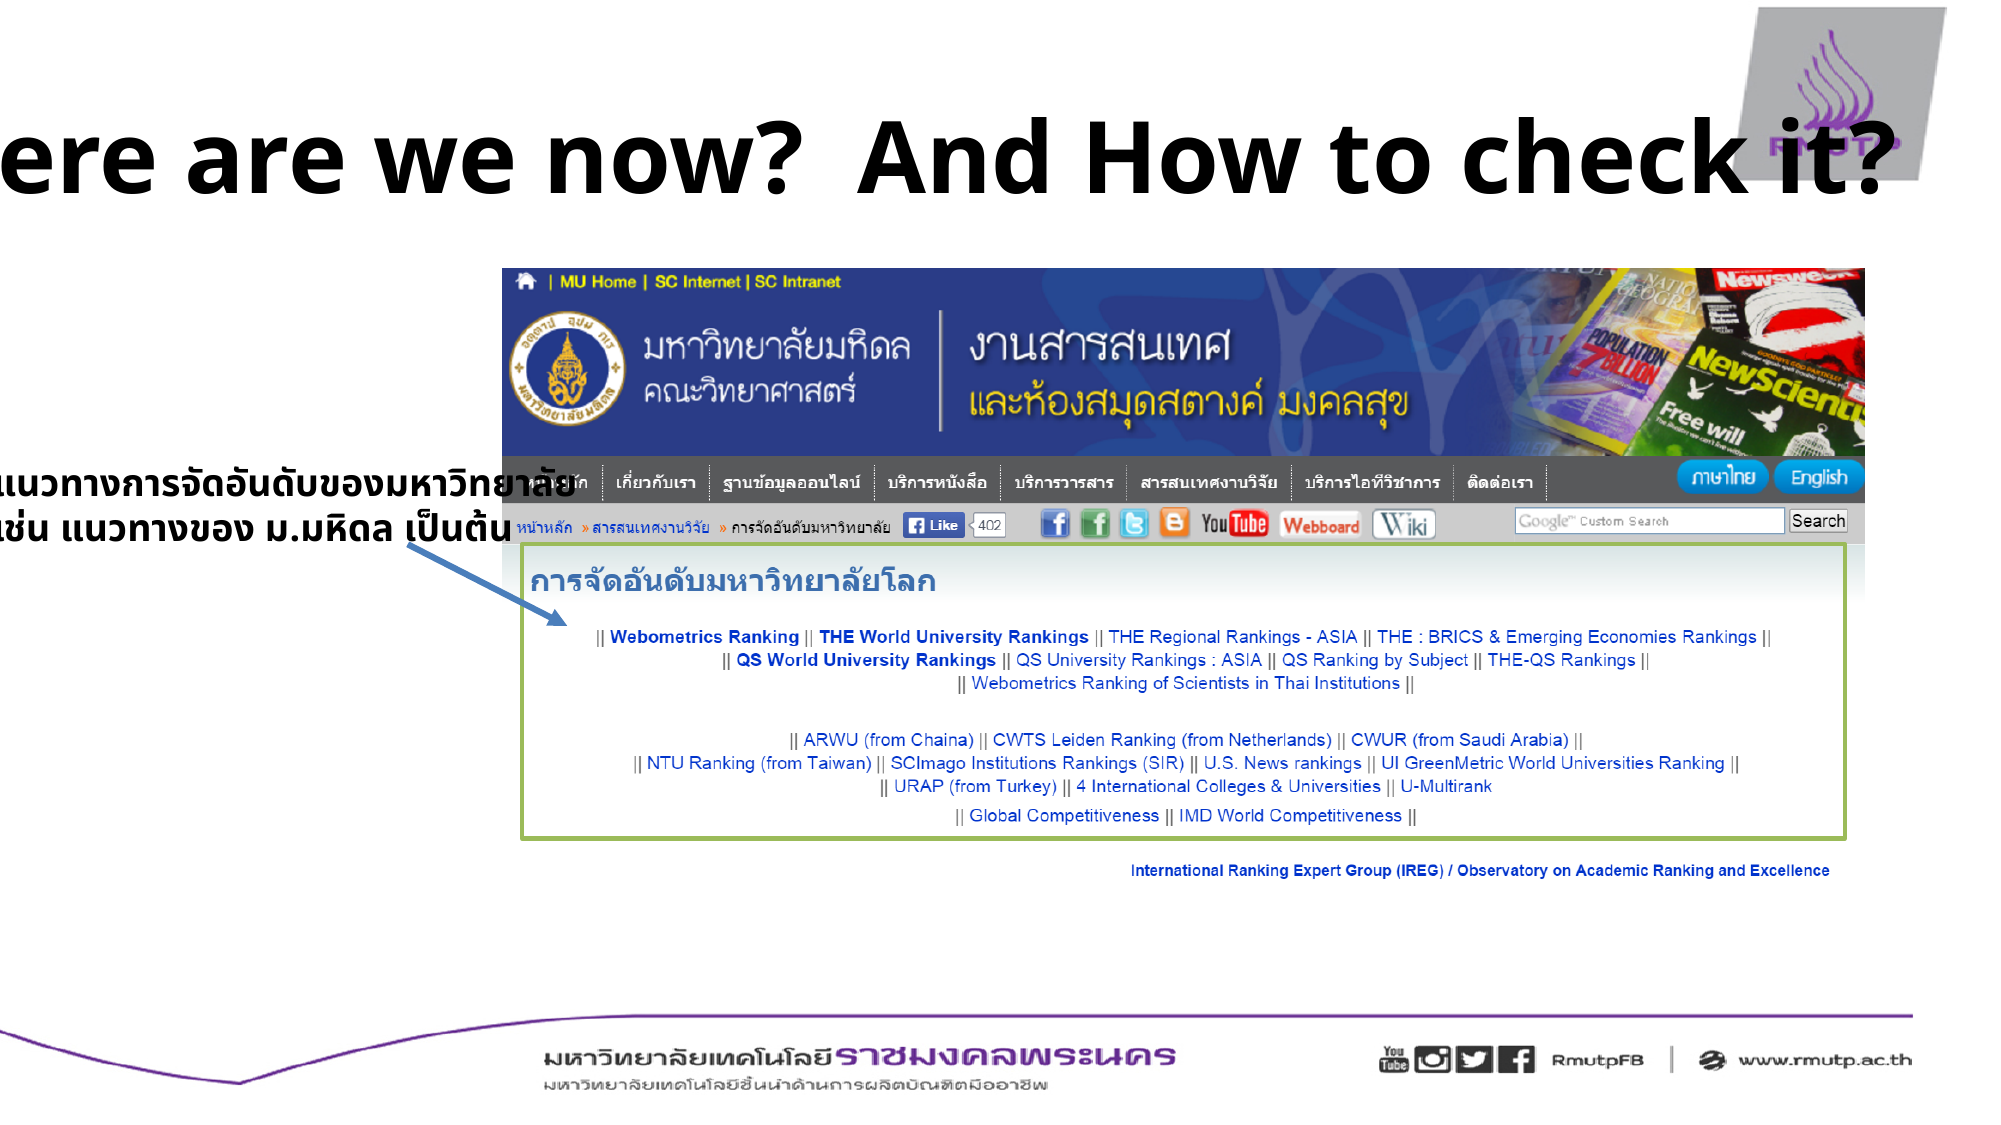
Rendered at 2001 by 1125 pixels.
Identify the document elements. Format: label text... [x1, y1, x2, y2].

text_box แนวทางการจัดอันดับของมหาวิทยาลัย เช่น แนวทางของ ม.มหิดล เป็นต้น [0, 452, 496, 557]
picture [0, 0, 2001, 1125]
text_box Where are we now? And How to check it? [0, 85, 1913, 221]
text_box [407, 543, 568, 627]
